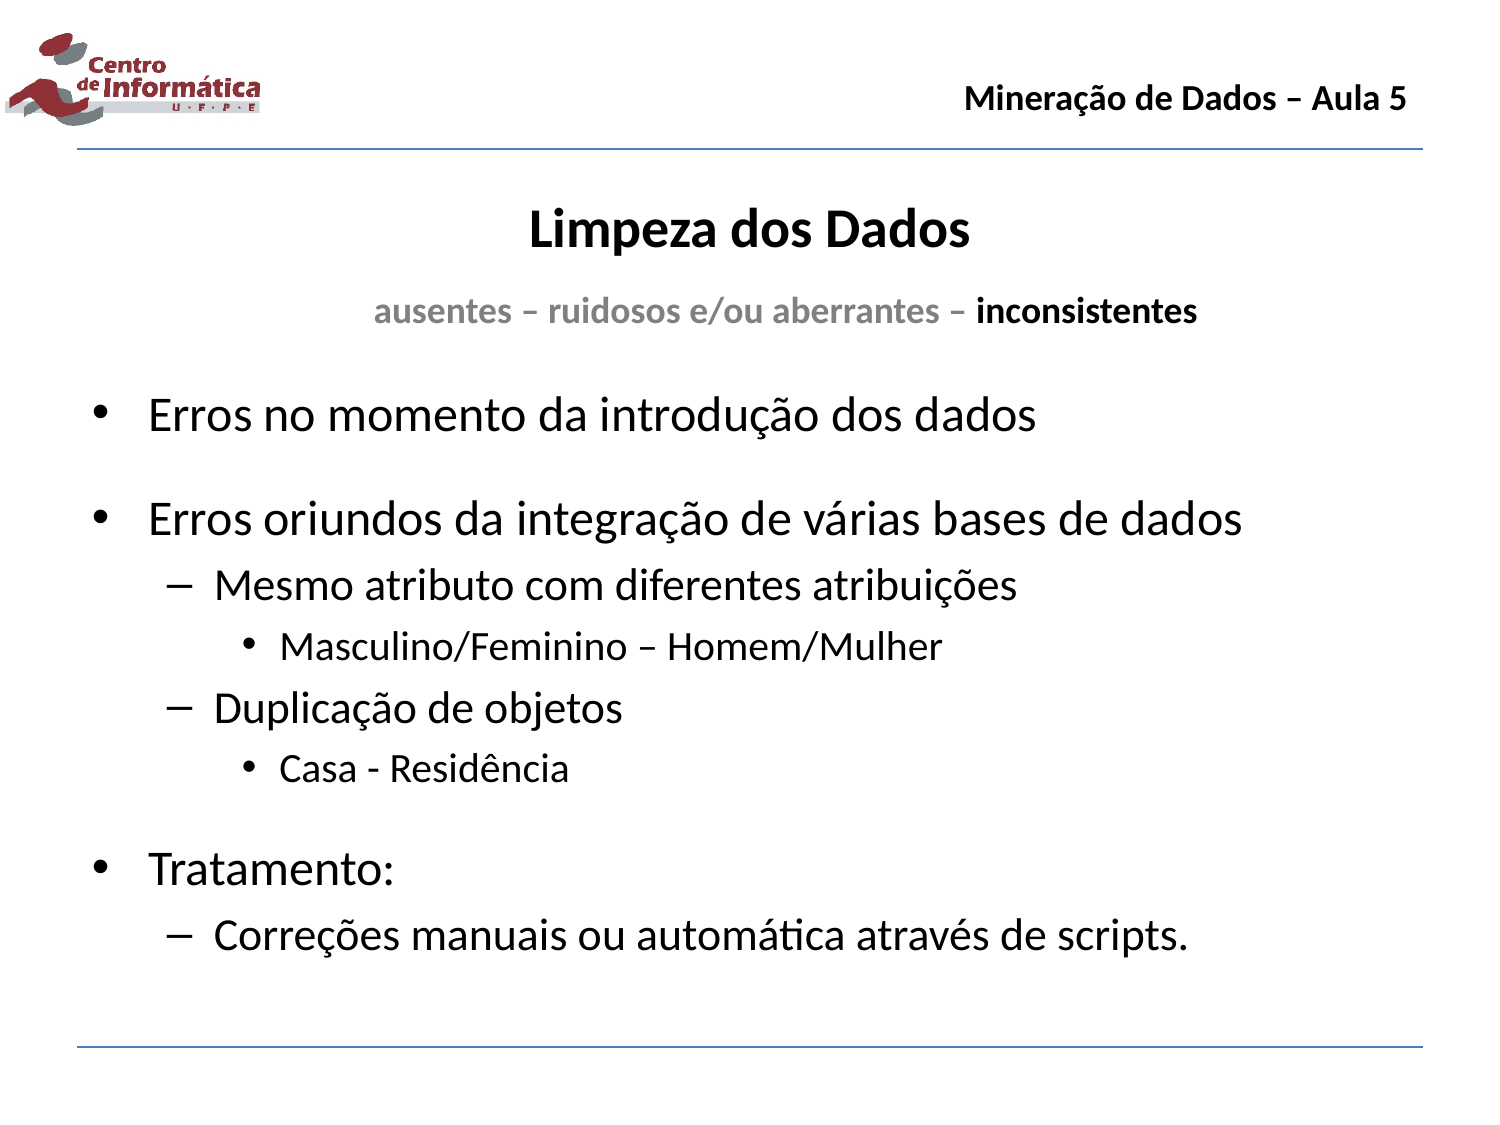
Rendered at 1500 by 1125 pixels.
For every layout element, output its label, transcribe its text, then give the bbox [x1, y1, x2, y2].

list Erros no momento da introdução dos dados Erros oriundos da integração de várias bases de dados Mesmo atributo com diferentes atribuições Masculino/Feminino – Homem/Mulher Duplicação de objetos Casa - Residência Tratamento: Correções manuais ou automática através de scripts. [76, 373, 1424, 1047]
list Mineração de Dados – Aula 5 [301, 66, 1424, 126]
picture [5, 33, 260, 126]
text_box ausentes – ruidosos e/ou aberrantes – inconsistentes [358, 278, 1213, 339]
list Limpeza dos Dados [76, 184, 1424, 268]
